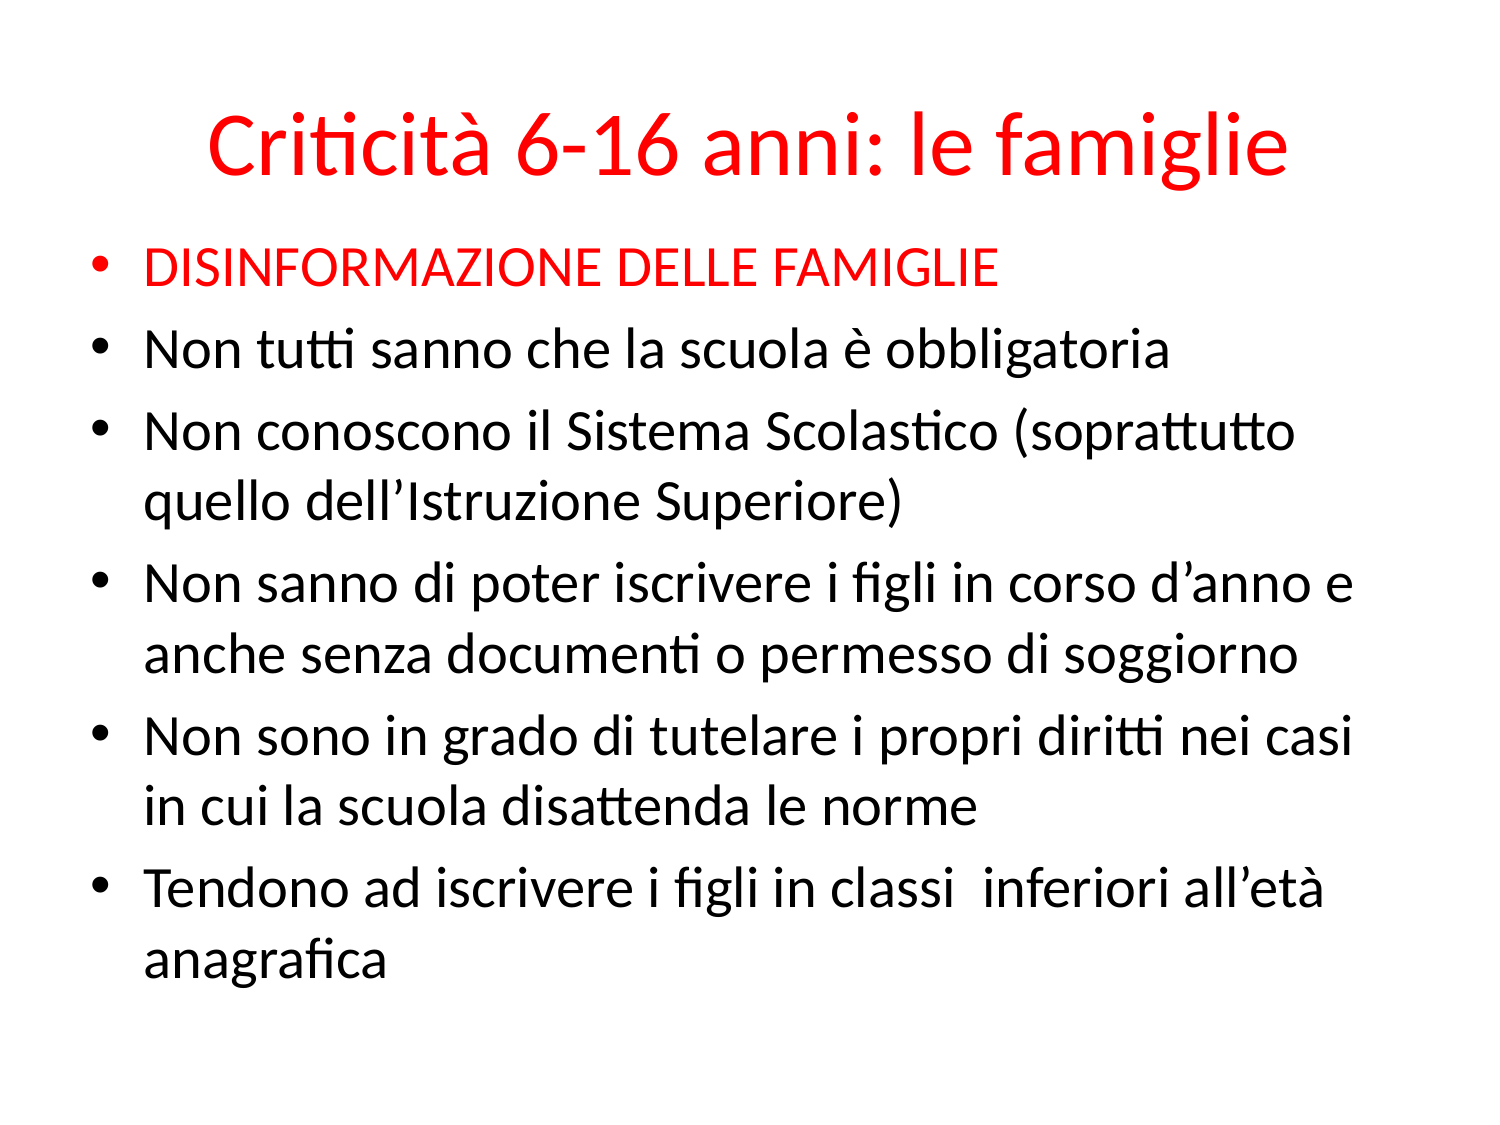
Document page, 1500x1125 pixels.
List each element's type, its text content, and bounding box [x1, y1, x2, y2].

list DISINFORMAZIONE DELLE FAMIGLIE Non tutti sanno che la scuola è obbligatoria Non conoscono il Sistema Scolastico (soprattutto quello dell’Istruzione Superiore) Non sanno di poter iscrivere i figli in corso d’anno e anche senza documenti o permesso di soggiorno Non sono in grado di tutelare i propri diritti nei casi in cui la scuola disattenda le norme Tendono ad iscrivere i figli in classi inferiori all’età anagrafica [75, 219, 1425, 1005]
title Criticità 6-16 anni: le famiglie [75, 45, 1425, 219]
